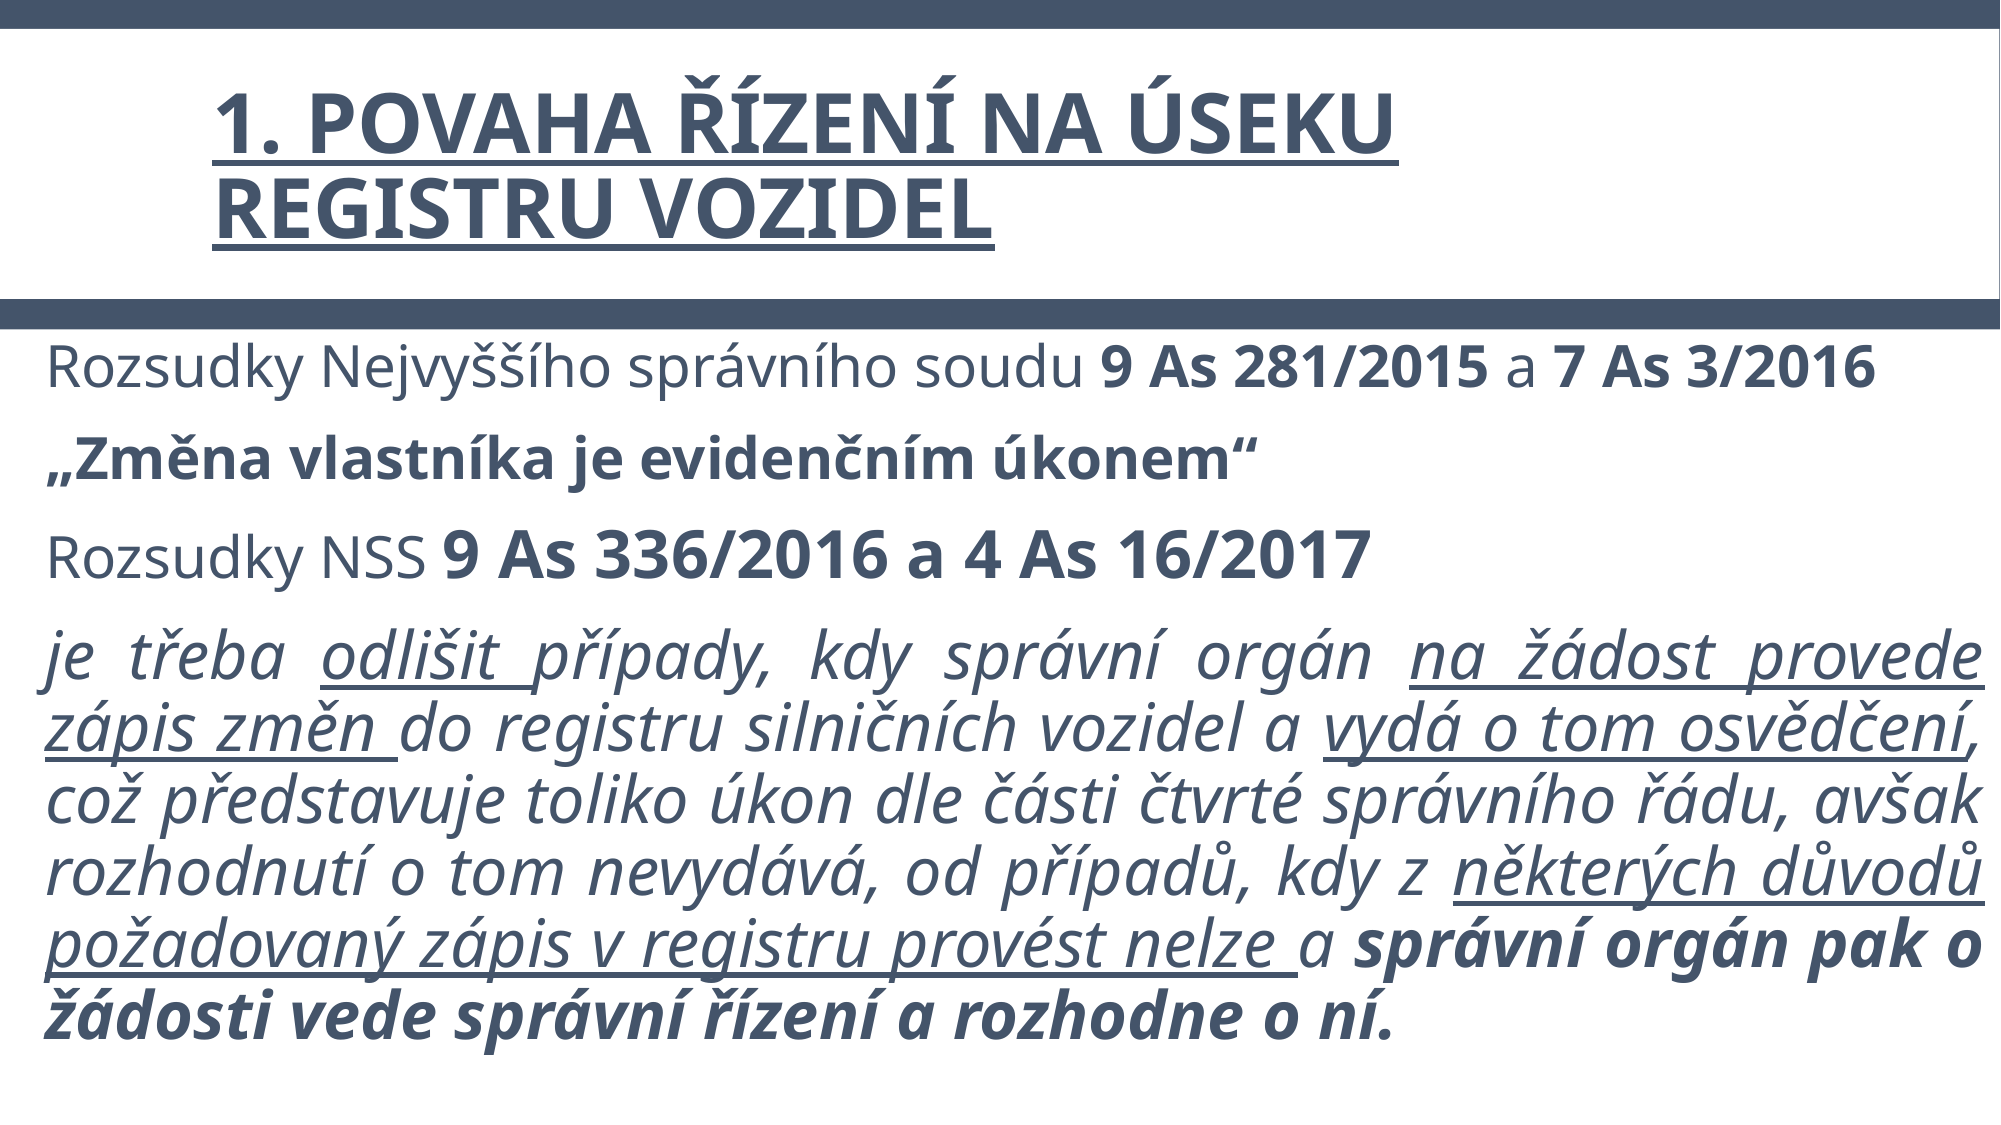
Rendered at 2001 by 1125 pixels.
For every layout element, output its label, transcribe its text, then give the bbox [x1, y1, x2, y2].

list Rozsudky Nejvyššího správního soudu 9 As 281/2015 a 7 As 3/2016 „Změna vlastníka je evidenčním úkonem“ Rozsudky NSS 9 As 336/2016 a 4 As 16/2017 je třeba odlišit případy, kdy správní orgán na žádost provede zápis změn do registru silničních vozidel a vydá o tom osvědčení, což představuje toliko úkon dle části čtvrté správního řádu, avšak rozhodnutí o tom nevydává, od případů, kdy z některých důvodů požadovaný zápis v registru provést nelze a správní orgán pak o žádosti vede správní řízení a rozhodne o ní. [0, 329, 2000, 1125]
title 1. Povaha řízení na úseku registru vozidel [197, 46, 1803, 295]
